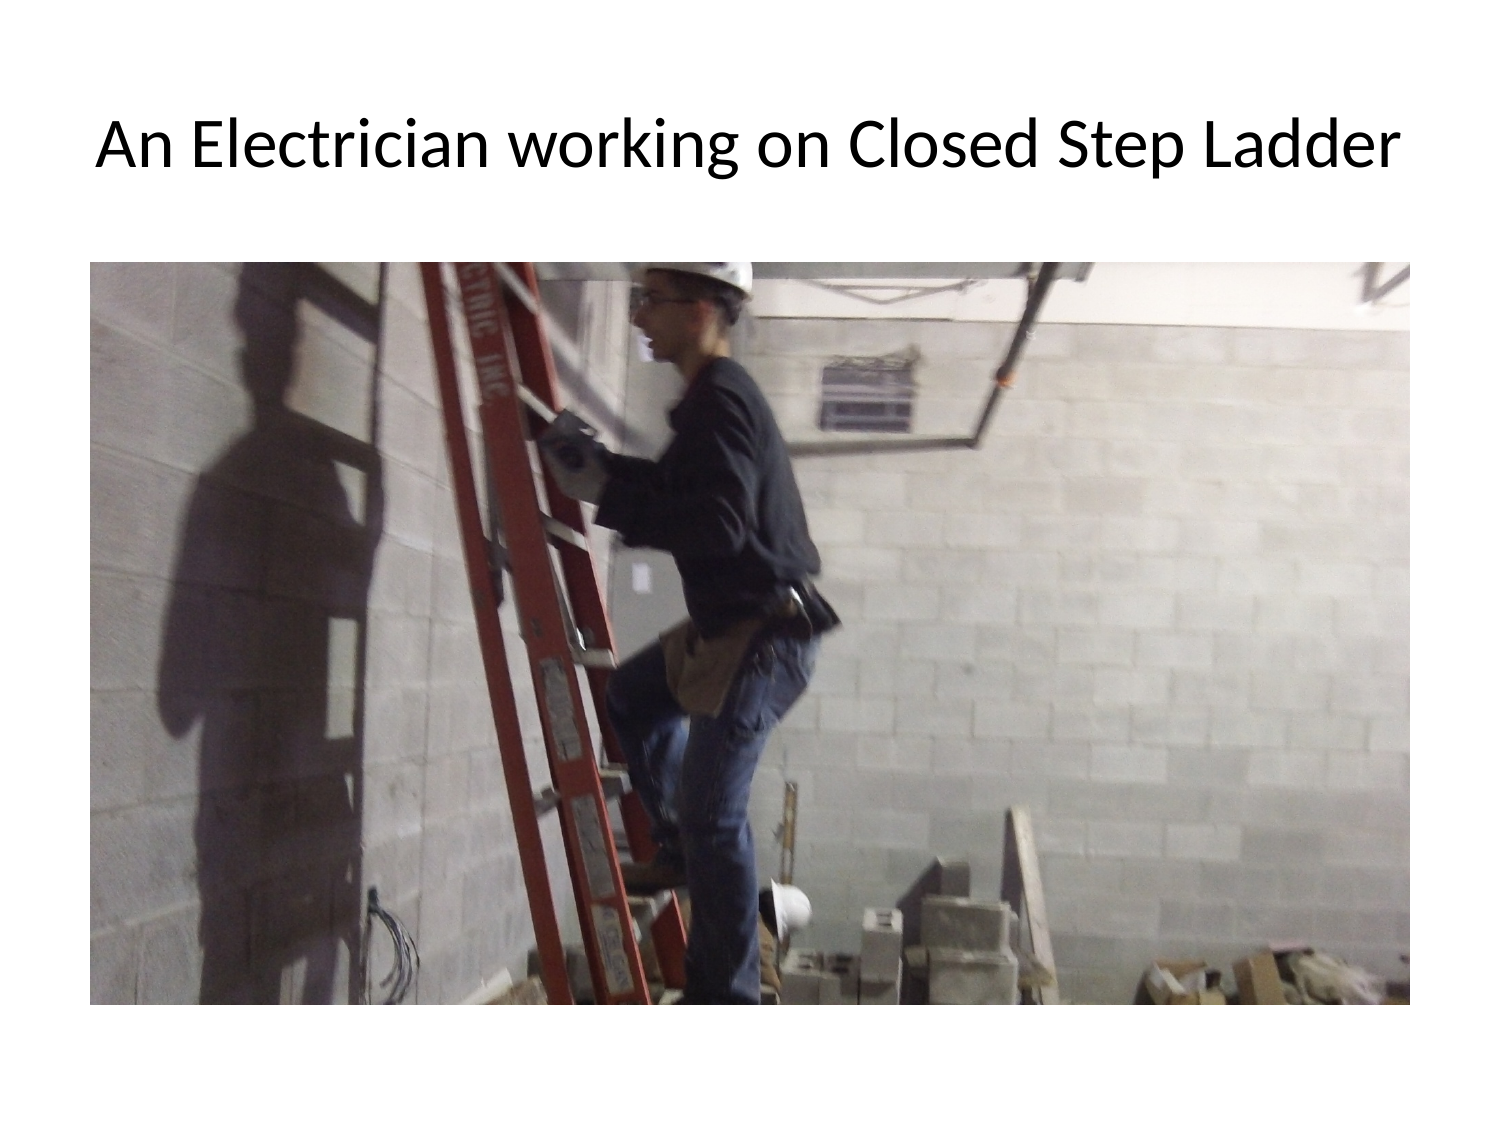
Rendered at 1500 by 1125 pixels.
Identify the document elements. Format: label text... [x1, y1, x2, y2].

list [89, 262, 1411, 1006]
title An Electrician working on Closed Step Ladder [75, 45, 1425, 233]
